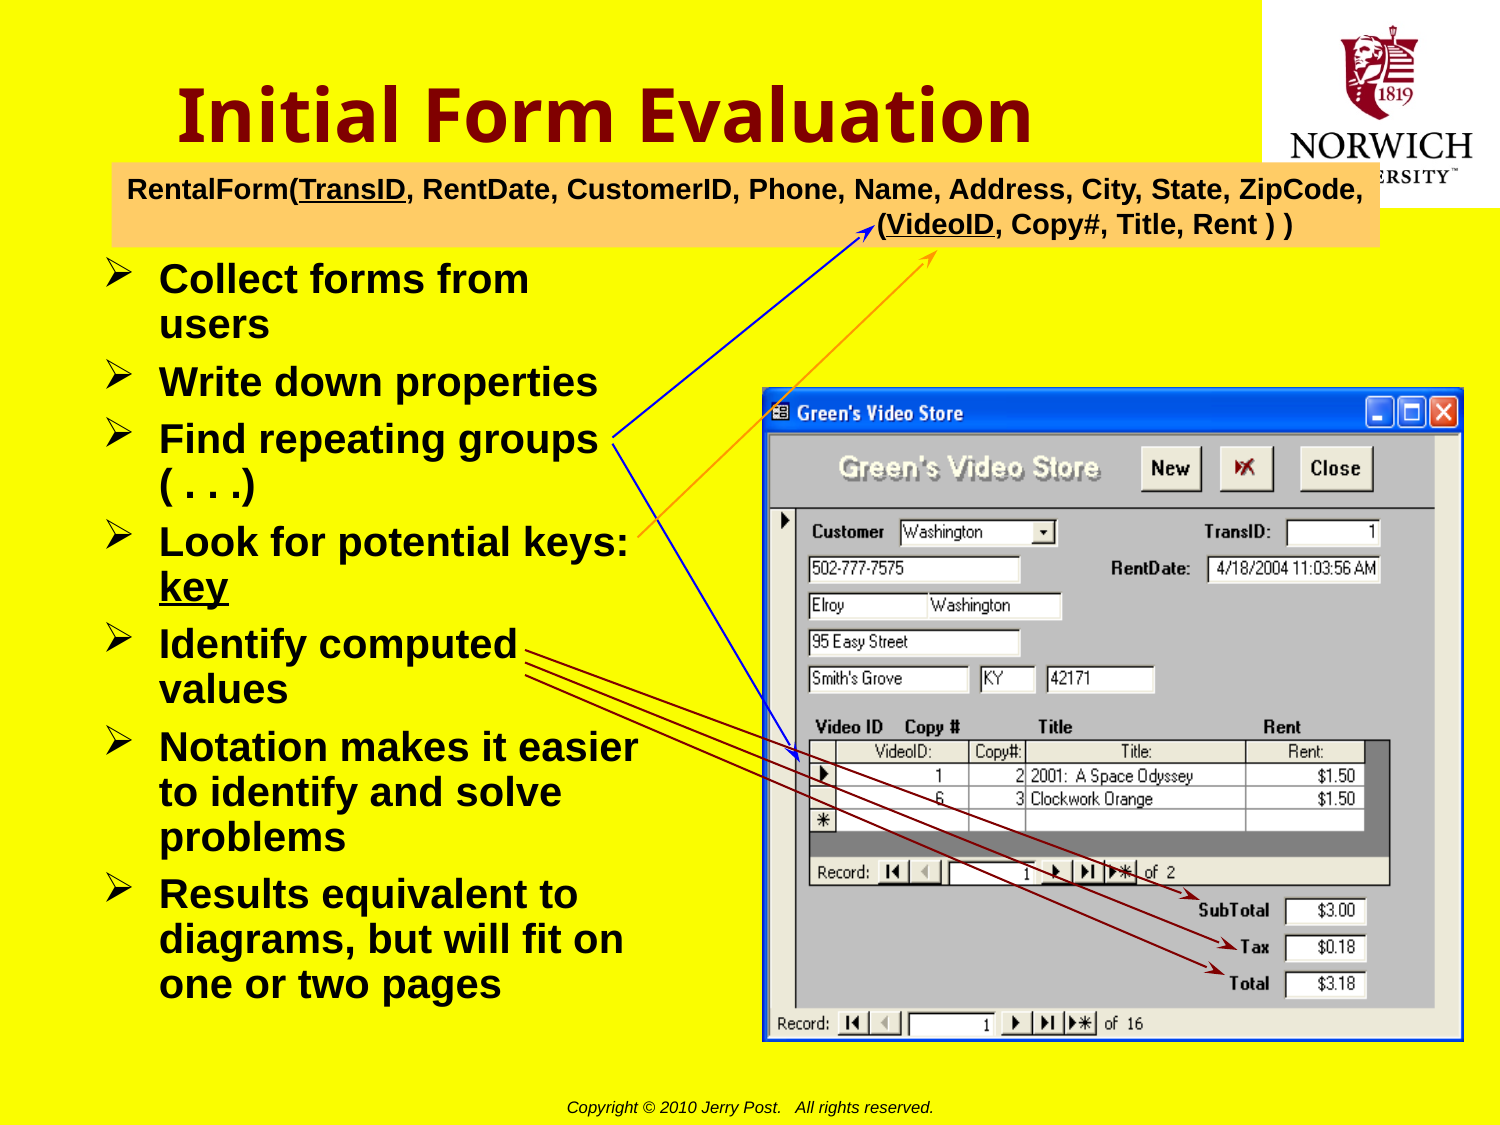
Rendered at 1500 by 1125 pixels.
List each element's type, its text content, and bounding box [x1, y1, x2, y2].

text_box RentalForm(TransID, RentDate, CustomerID, Phone, Name, Address, City, State, ZipCode, (VideoID, Copy#, Title, Rent ) ) [111, 162, 1380, 248]
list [762, 387, 1464, 1043]
list Collect forms from users Write down properties Find repeating groups ( . . .) Look for potential keys: key Identify computed values Notation makes it easier to identify and solve problems Results equivalent to diagrams, but will fit on one or two pages [86, 249, 665, 1063]
title Initial Form Evaluation [161, 24, 1339, 162]
text_box [855, 224, 875, 243]
picture [1262, 0, 1500, 208]
text_box [918, 249, 938, 269]
